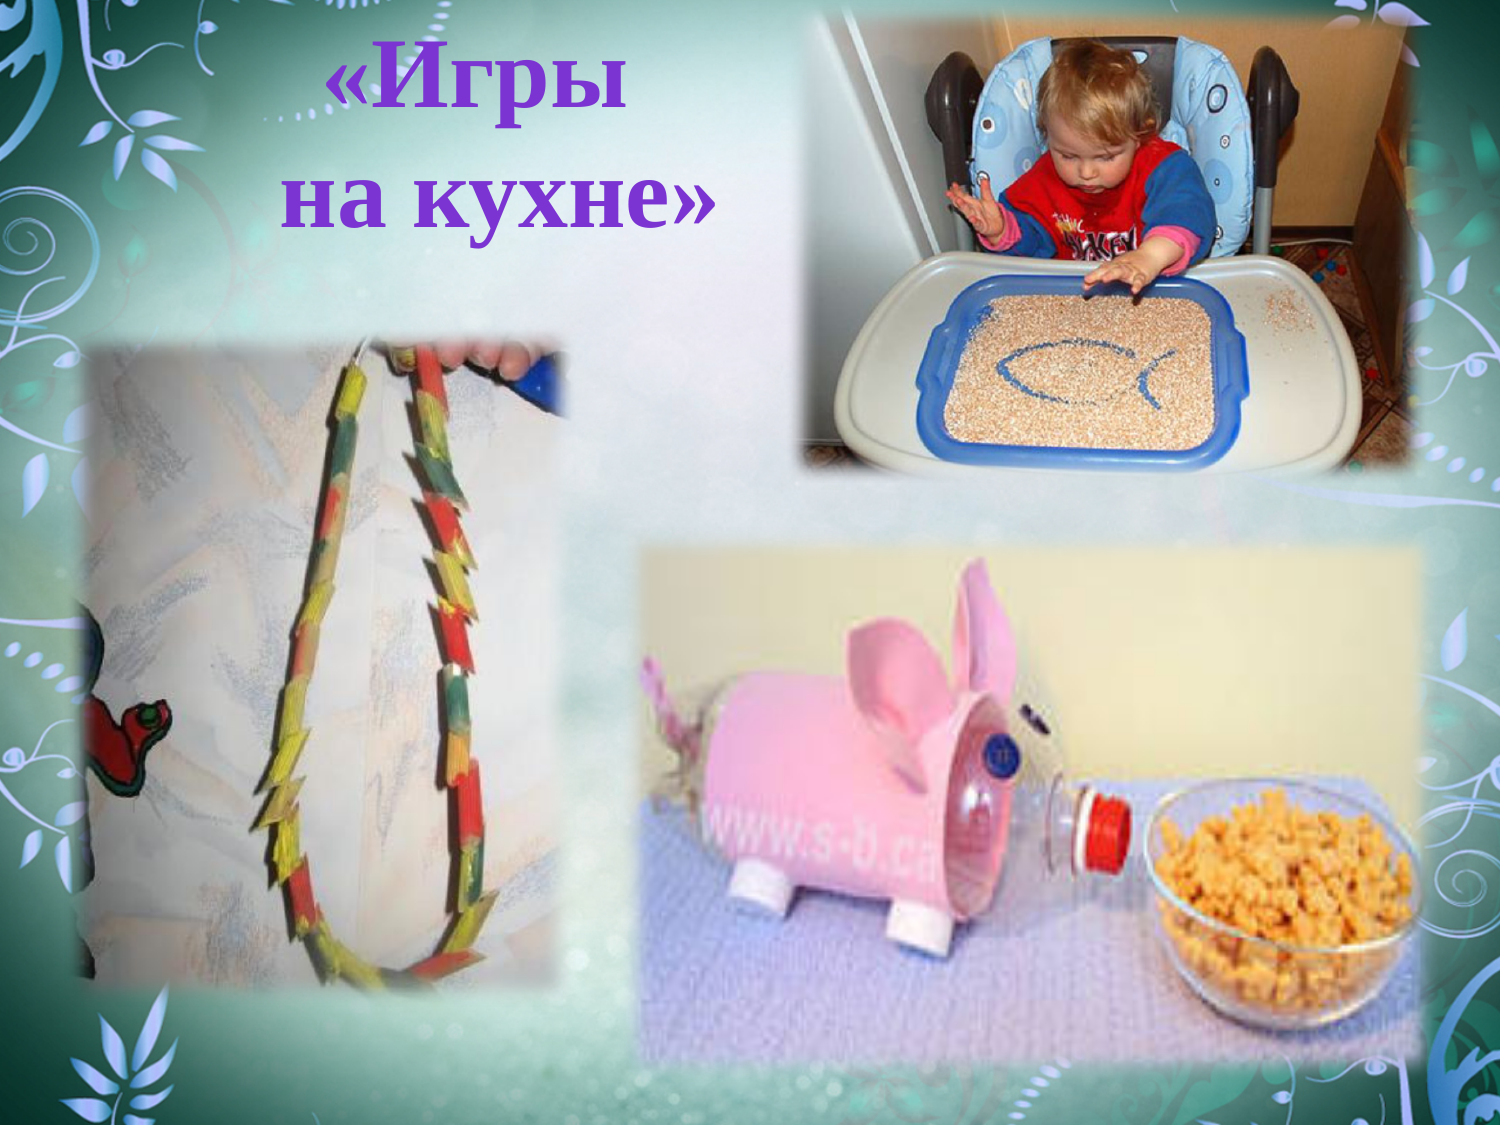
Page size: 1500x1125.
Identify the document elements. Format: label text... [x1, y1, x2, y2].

picture [0, 0, 1500, 1125]
text_box «Игры на кухне» [218, 0, 782, 255]
